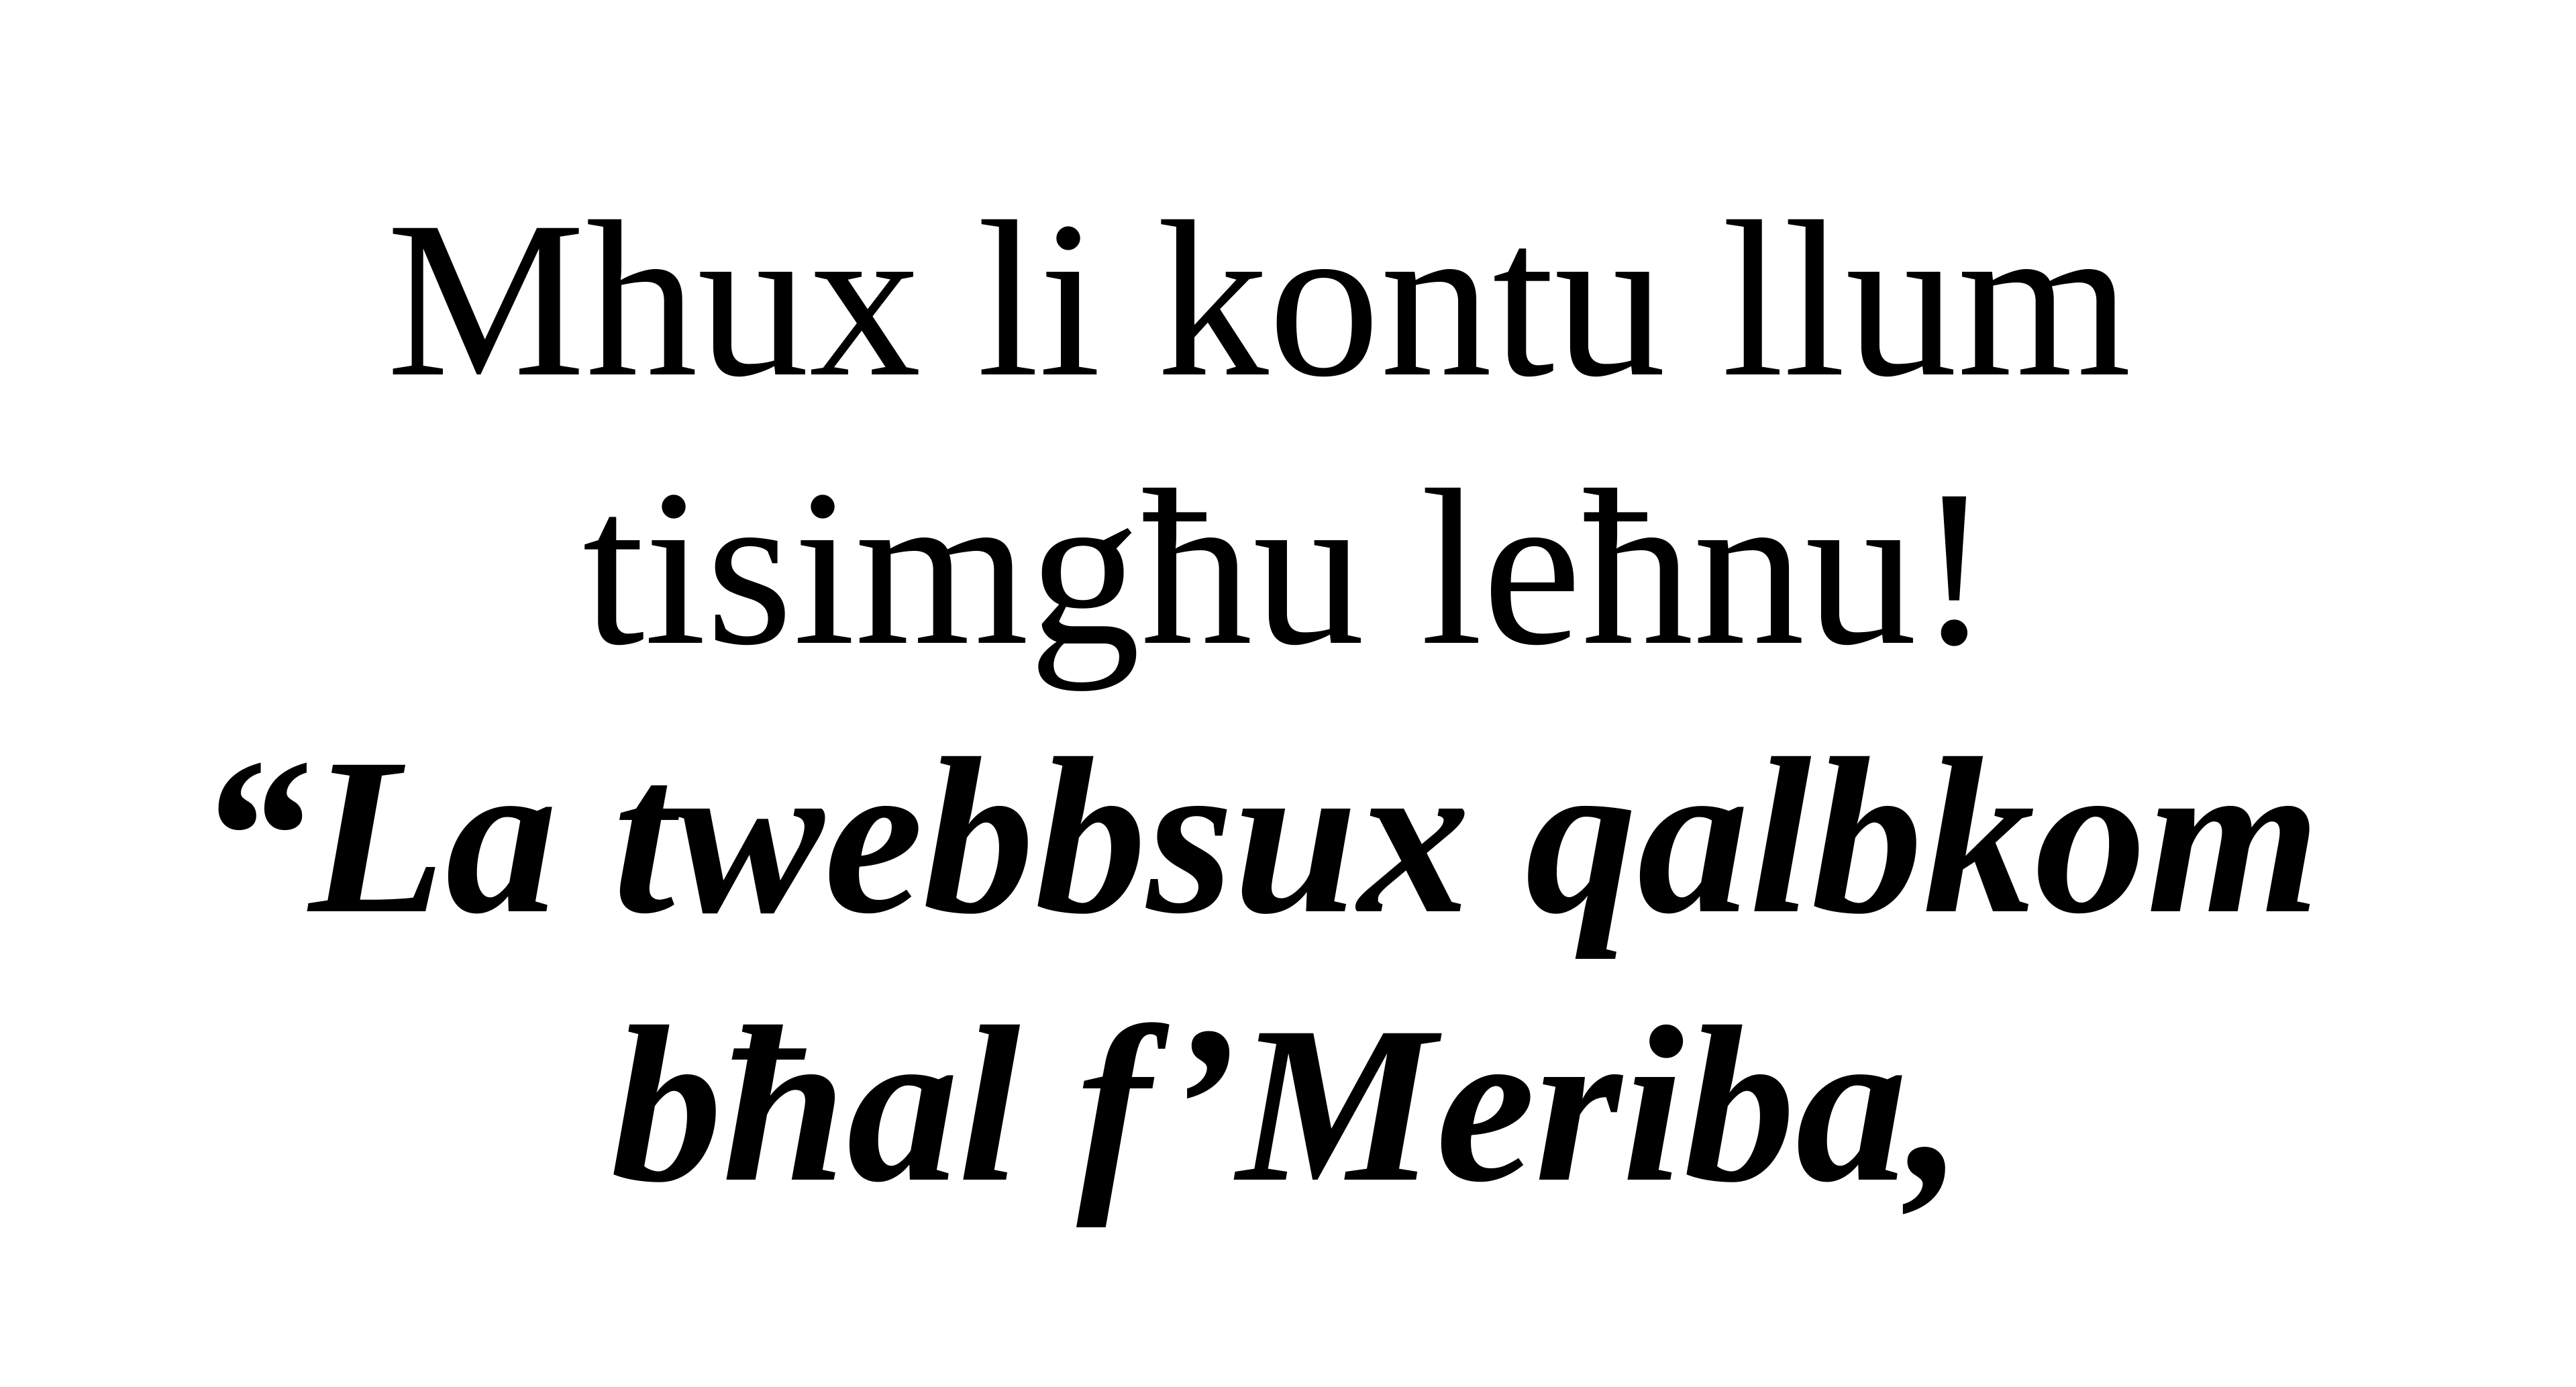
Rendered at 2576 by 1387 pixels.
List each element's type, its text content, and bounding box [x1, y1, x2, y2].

text_box Mhux li kontu llum tisimgħu leħnu! “La twebbsux qalbkom bħal f’Meriba, [35, 140, 2540, 1236]
